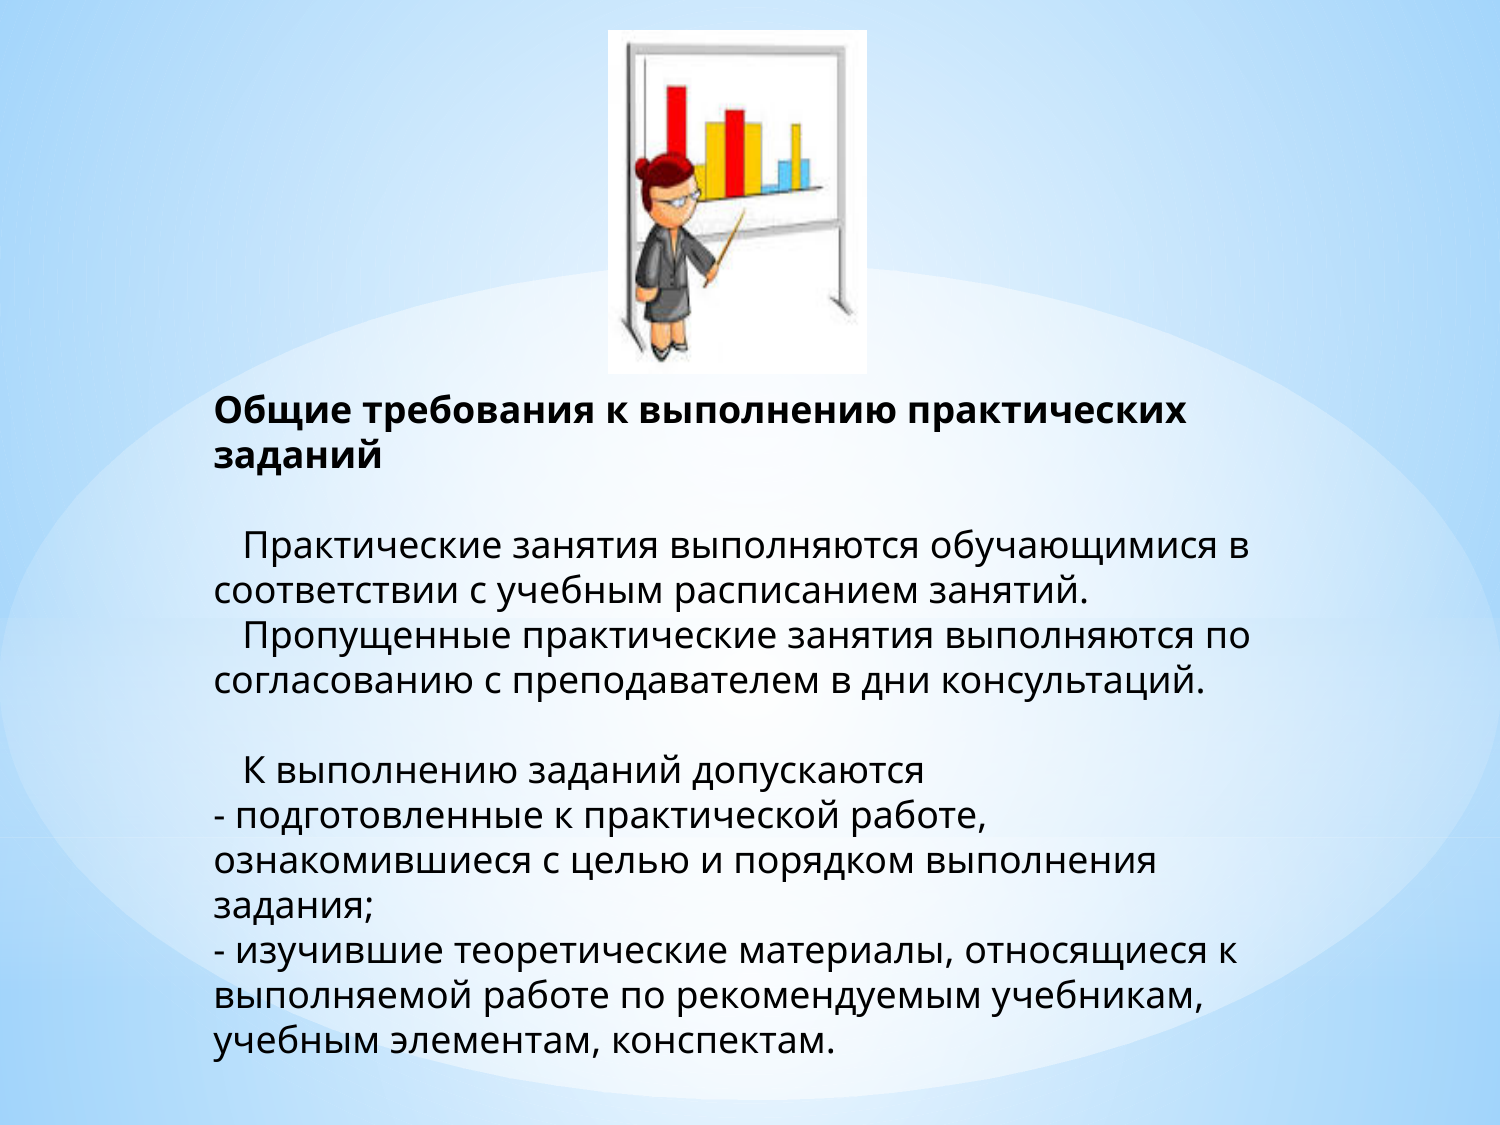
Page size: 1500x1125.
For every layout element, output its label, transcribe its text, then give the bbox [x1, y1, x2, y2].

picture [608, 30, 867, 374]
text_box Общие требования к выполнению практических заданий Практические занятия выполняются обучающимися в соответствии с учебным расписанием занятий. Пропущенные практические занятия выполняются по согласованию с преподавателем в дни консультаций. К выполнению заданий допускаются - подготовленные к практической работе, ознакомившиеся с целью и порядком выполнения задания; - изучившие теоретические материалы, относящиеся к выполняемой работе по рекомендуемым учебникам, учебным элементам, конспектам. [198, 243, 1286, 1069]
